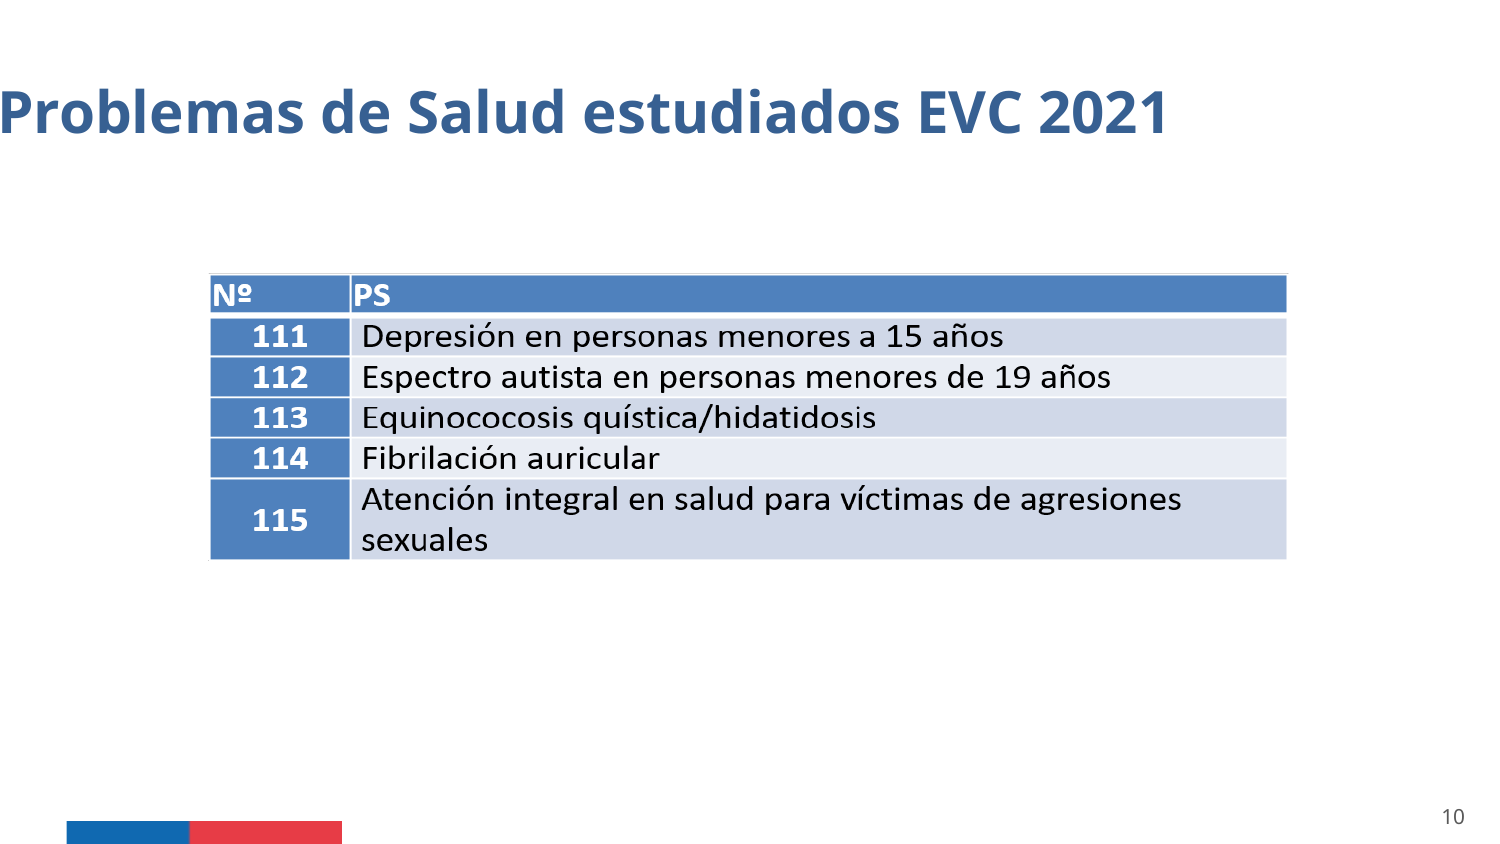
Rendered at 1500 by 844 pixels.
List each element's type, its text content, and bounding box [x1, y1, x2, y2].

text_box 5 Problemas de Salud estudiados EVC 2021 [0, 67, 1187, 223]
picture [66, 821, 342, 844]
picture [208, 264, 1292, 580]
